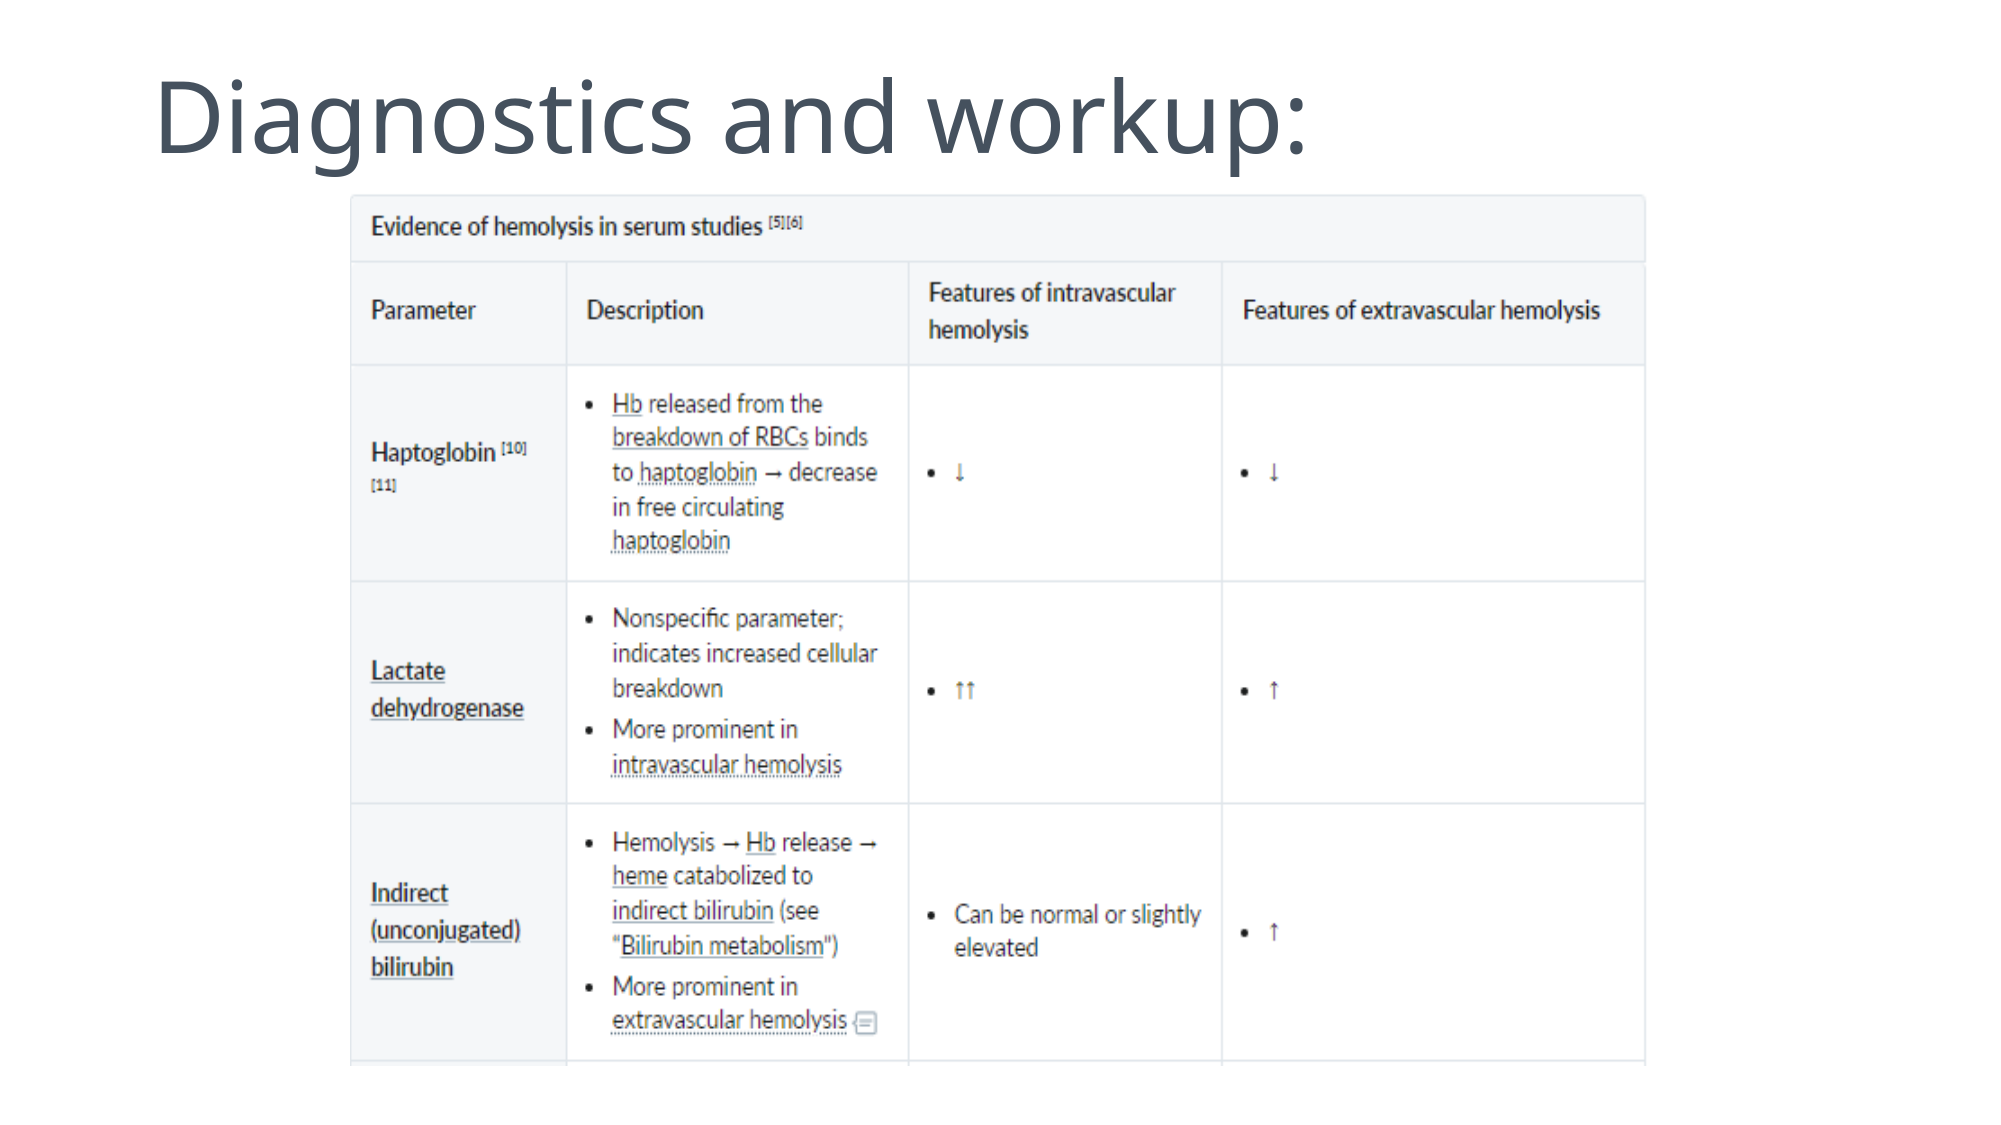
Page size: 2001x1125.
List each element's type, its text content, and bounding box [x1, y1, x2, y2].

picture [349, 191, 1650, 1066]
text_box Diagnostics and workup: [137, 59, 1863, 278]
